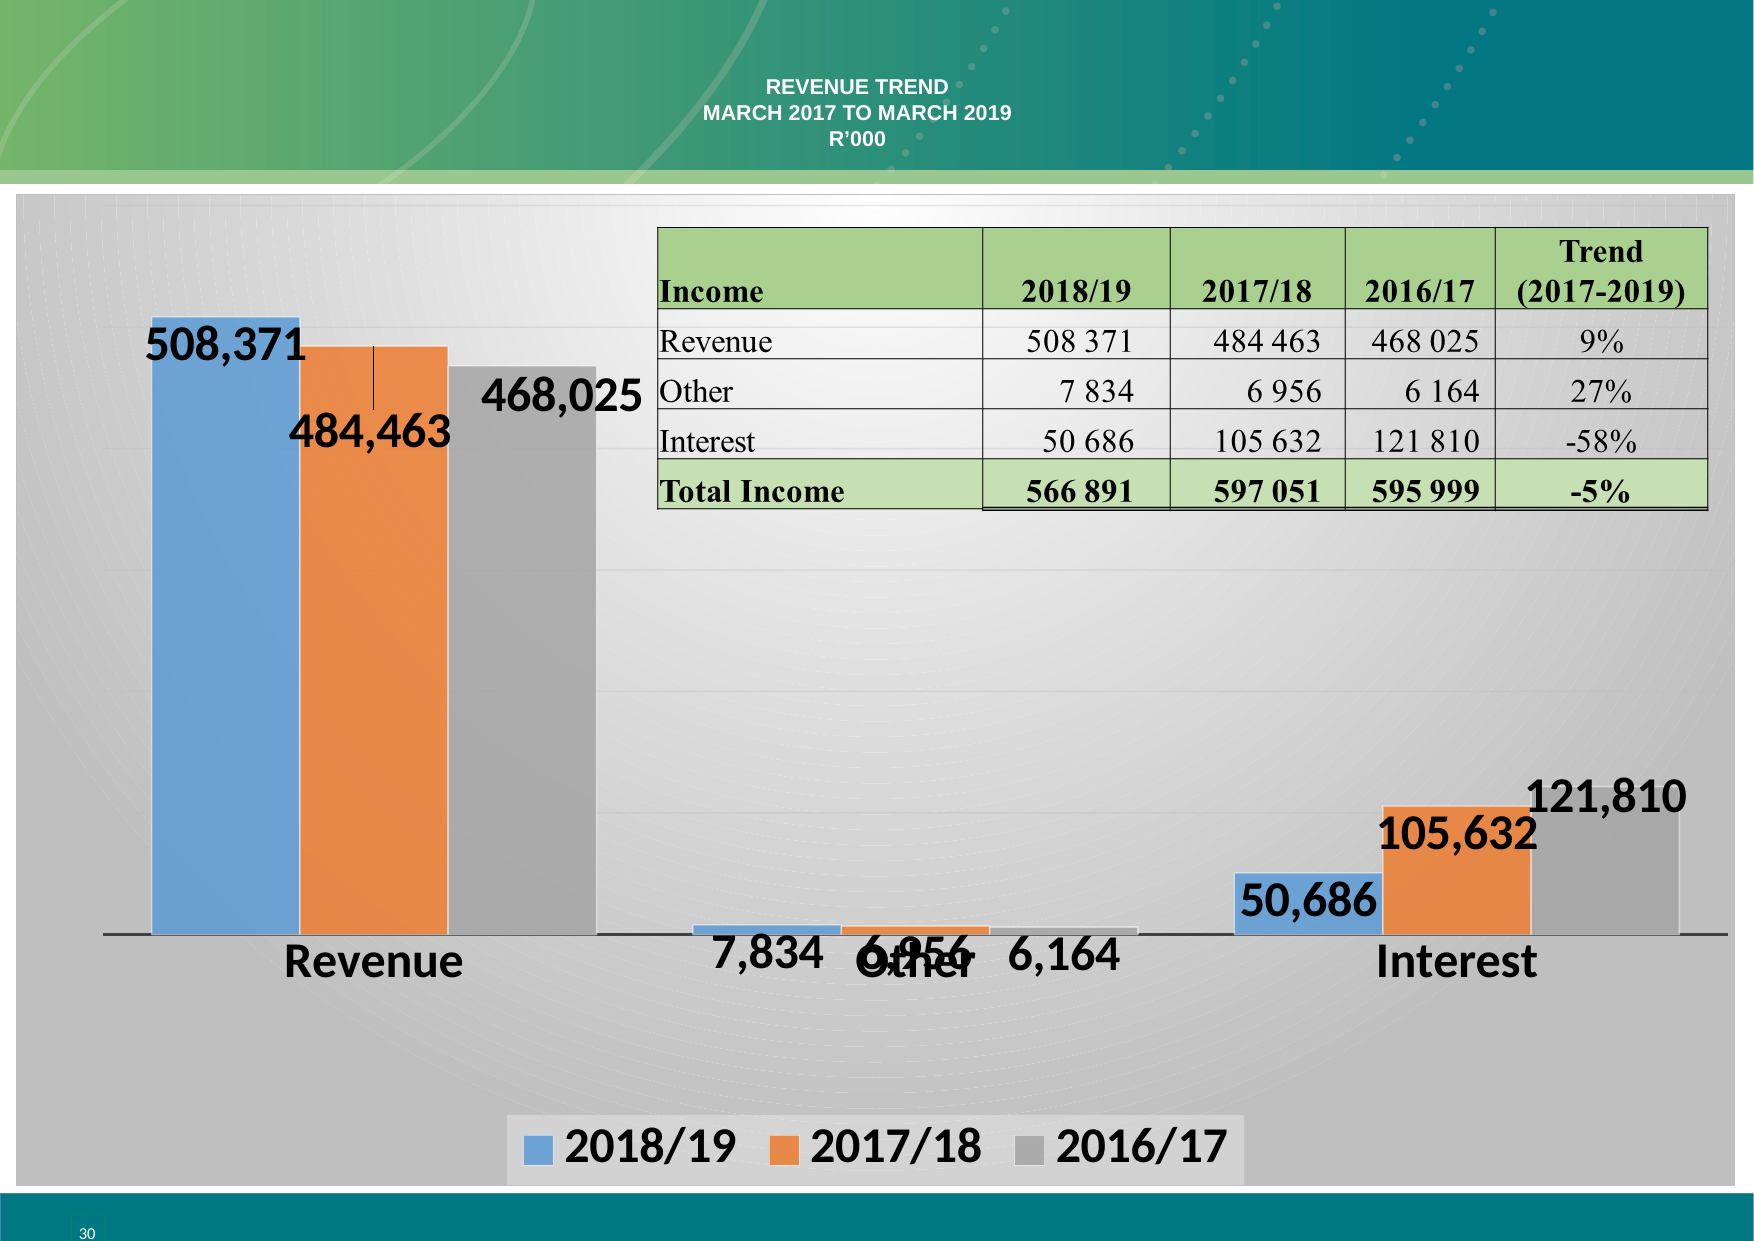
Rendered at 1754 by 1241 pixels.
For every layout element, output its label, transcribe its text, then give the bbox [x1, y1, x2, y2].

list [68, 184, 1647, 192]
picture [0, 0, 1754, 1241]
text_box [130, 38, 1643, 146]
chart [15, 193, 1736, 1187]
title REVENUE TREND MARCH 2017 TO MARCH 2019 R’000 [155, 65, 1561, 184]
slide_number 30 [60, 1210, 114, 1241]
